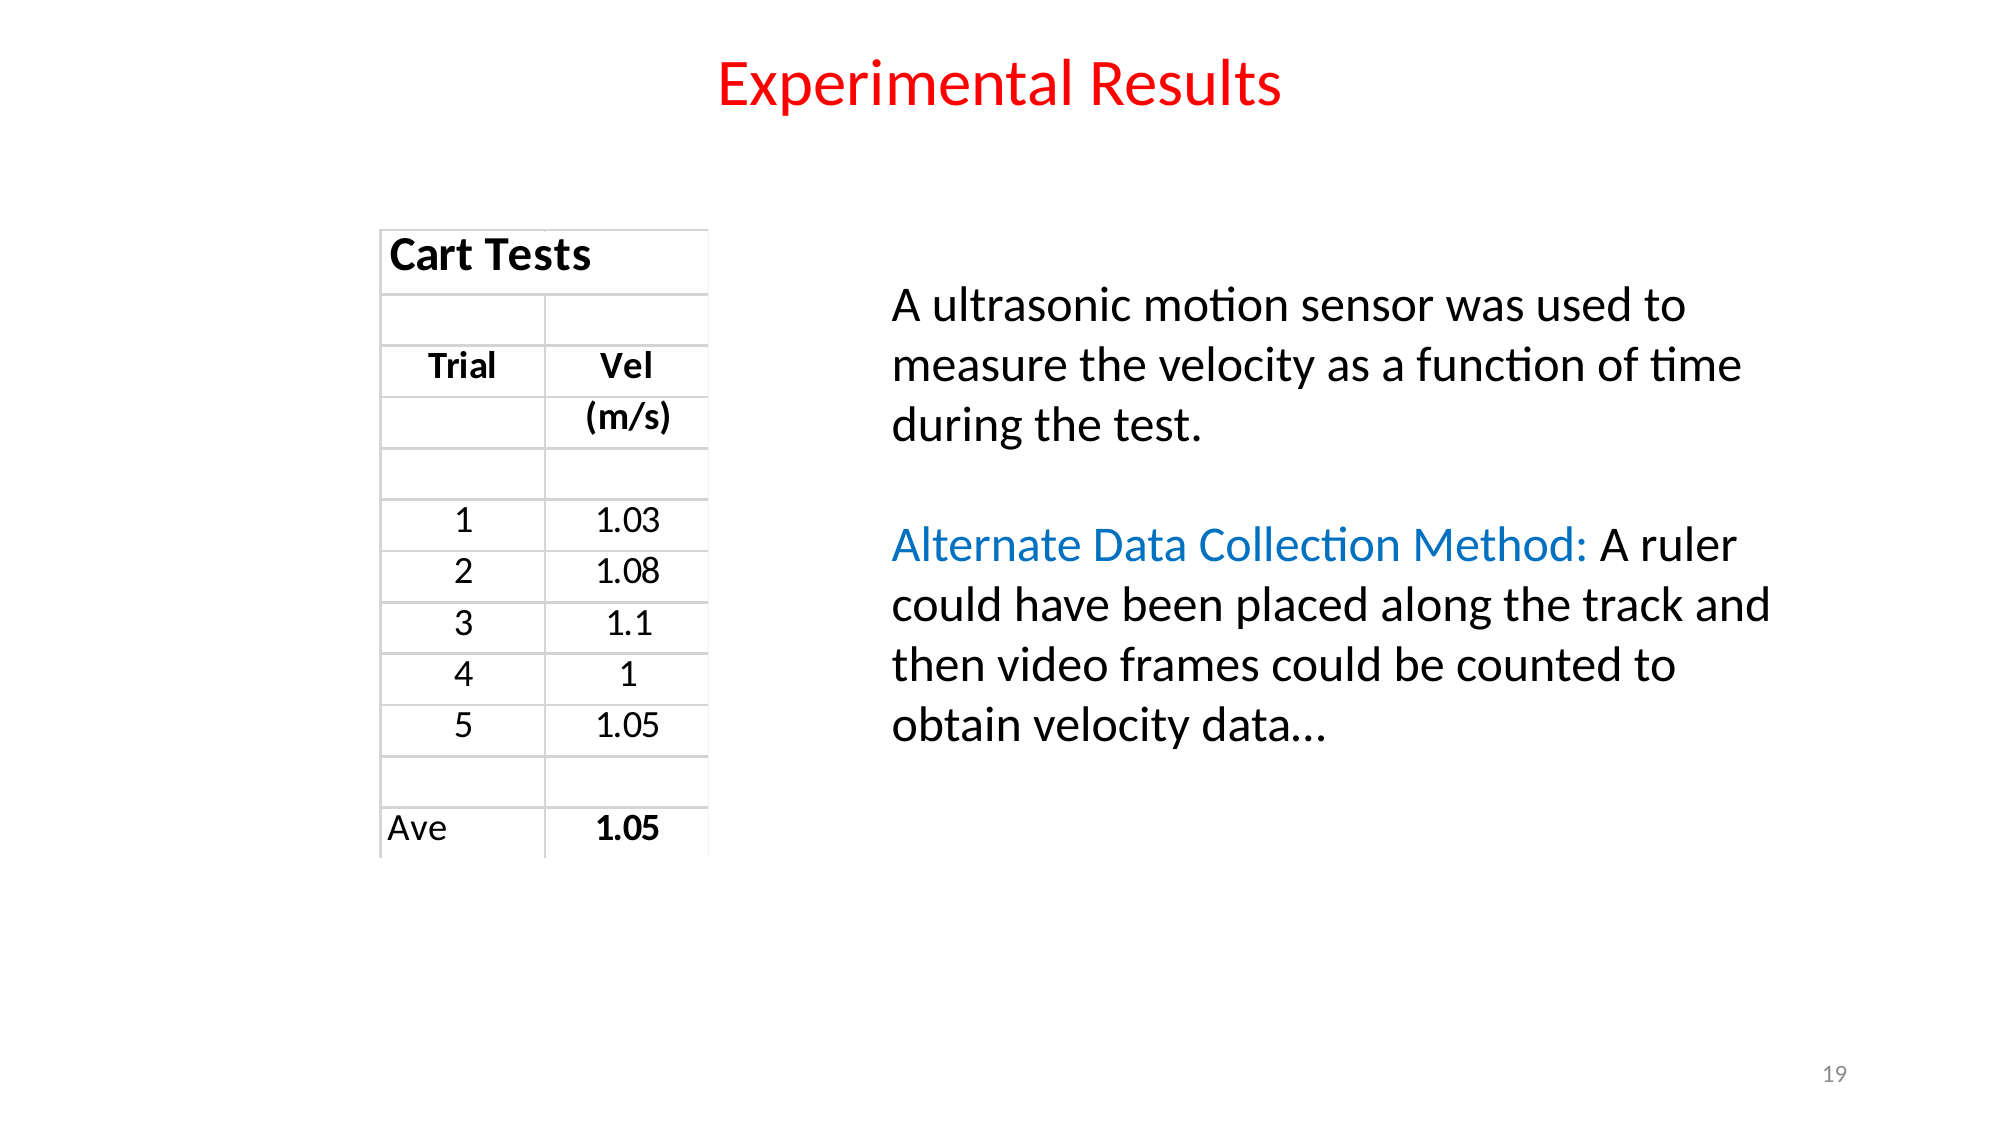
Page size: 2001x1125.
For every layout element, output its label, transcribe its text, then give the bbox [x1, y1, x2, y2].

text_box Experimental Results [644, 31, 1356, 126]
picture [379, 228, 711, 861]
slide_number 19 [1412, 1042, 1863, 1103]
text_box A ultrasonic motion sensor was used to measure the velocity as a function of time during the test. Alternate Data Collection Method: A ruler could have been placed along the track and then video frames could be counted to obtain velocity data… [876, 264, 1803, 760]
